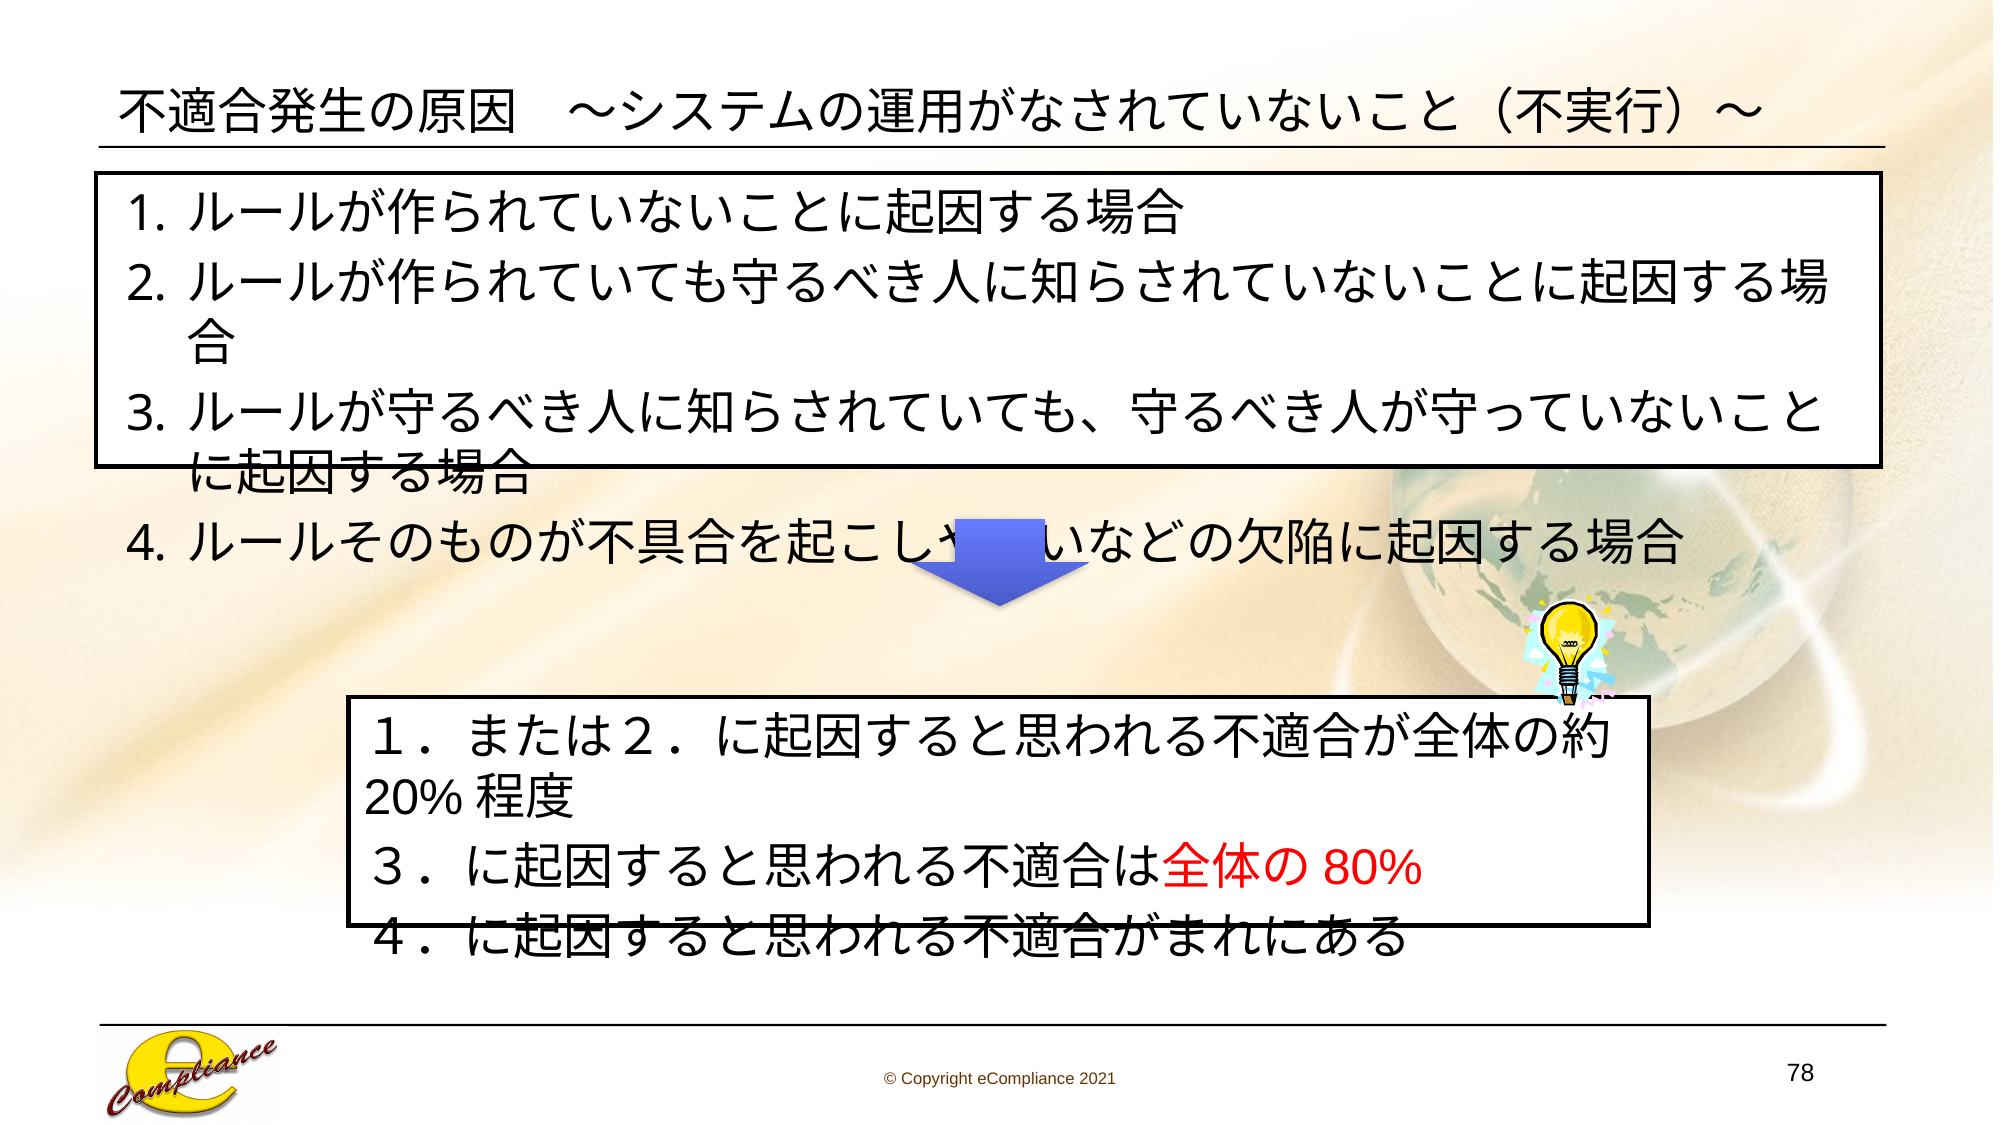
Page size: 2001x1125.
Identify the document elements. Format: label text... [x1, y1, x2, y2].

list ルールが作られていないことに起因する場合 ルールが作られていても守るべき人に知らされていないことに起因する場合 ルールが守るべき人に知らされていても、守るべき人が守っていないことに起因する場合 ルールそのものが不具合を起こしやすいなどの欠陥に起因する場合 [94, 171, 1883, 469]
picture [0, 0, 2000, 988]
text_box １．または２．に起因すると思われる不適合が全体の約20%程度 ３．に起因すると思われる不適合は全体の80% ４．に起因すると思われる不適合がまれにある [346, 695, 1651, 928]
picture [97, 1026, 283, 1125]
text_box [910, 518, 1089, 607]
title 不適合発生の原因 ～システムの運用がなされていないこと（不実行）～ [102, 25, 1903, 148]
